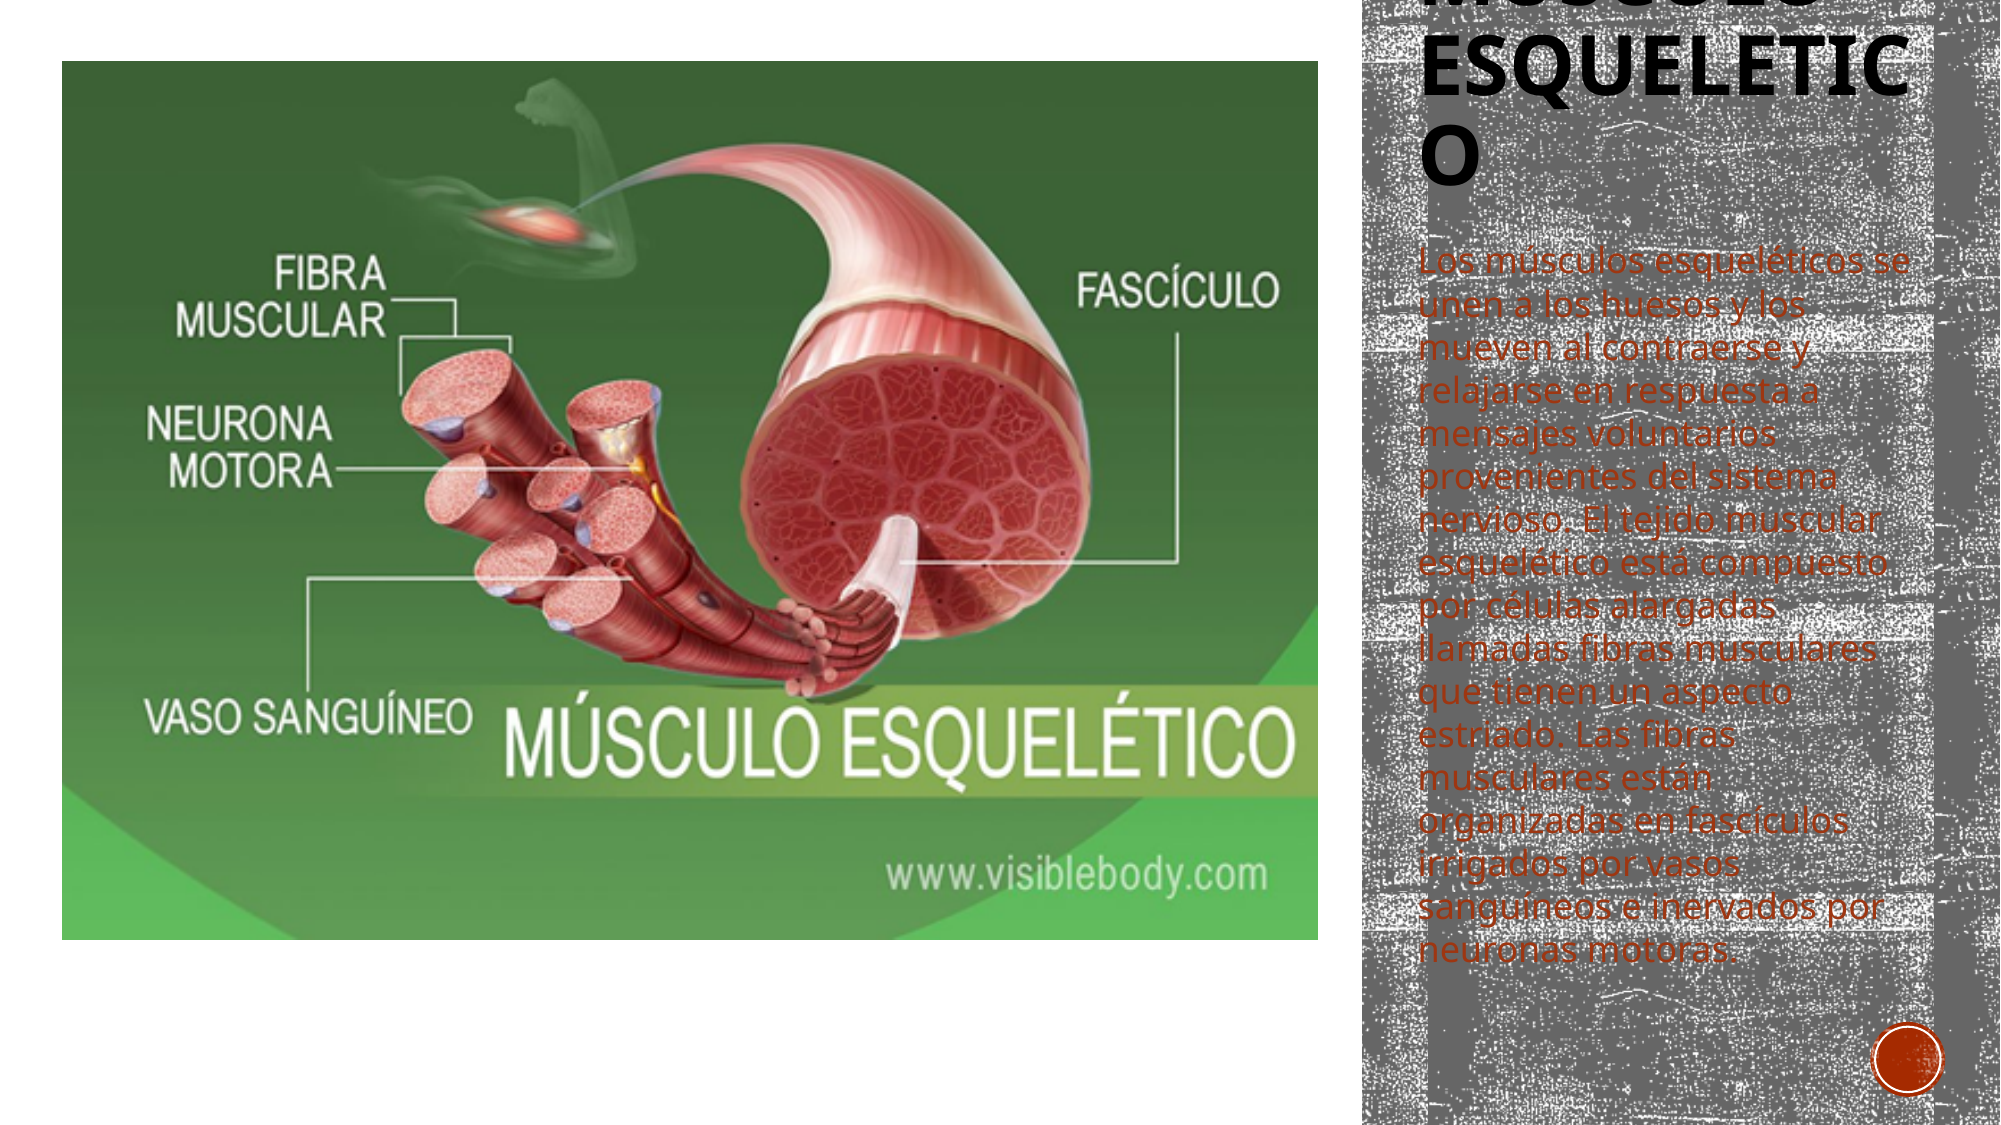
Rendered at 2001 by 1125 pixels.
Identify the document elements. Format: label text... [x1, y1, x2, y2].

title MUSCULO ESQUELETICO [1402, 14, 1928, 211]
list Los músculos esqueléticos se unen a los huesos y los mueven al contraerse y relajarse en respuesta a mensajes voluntarios provenientes del sistema nervioso. El tejido muscular esquelético está compuesto por células alargadas llamadas fibras musculares que tienen un aspecto estriado. Las fibras musculares están organizadas en fascículos irrigados por vasos sanguíneos e inervados por neuronas motoras. [1402, 230, 1928, 983]
picture [62, 61, 1318, 940]
